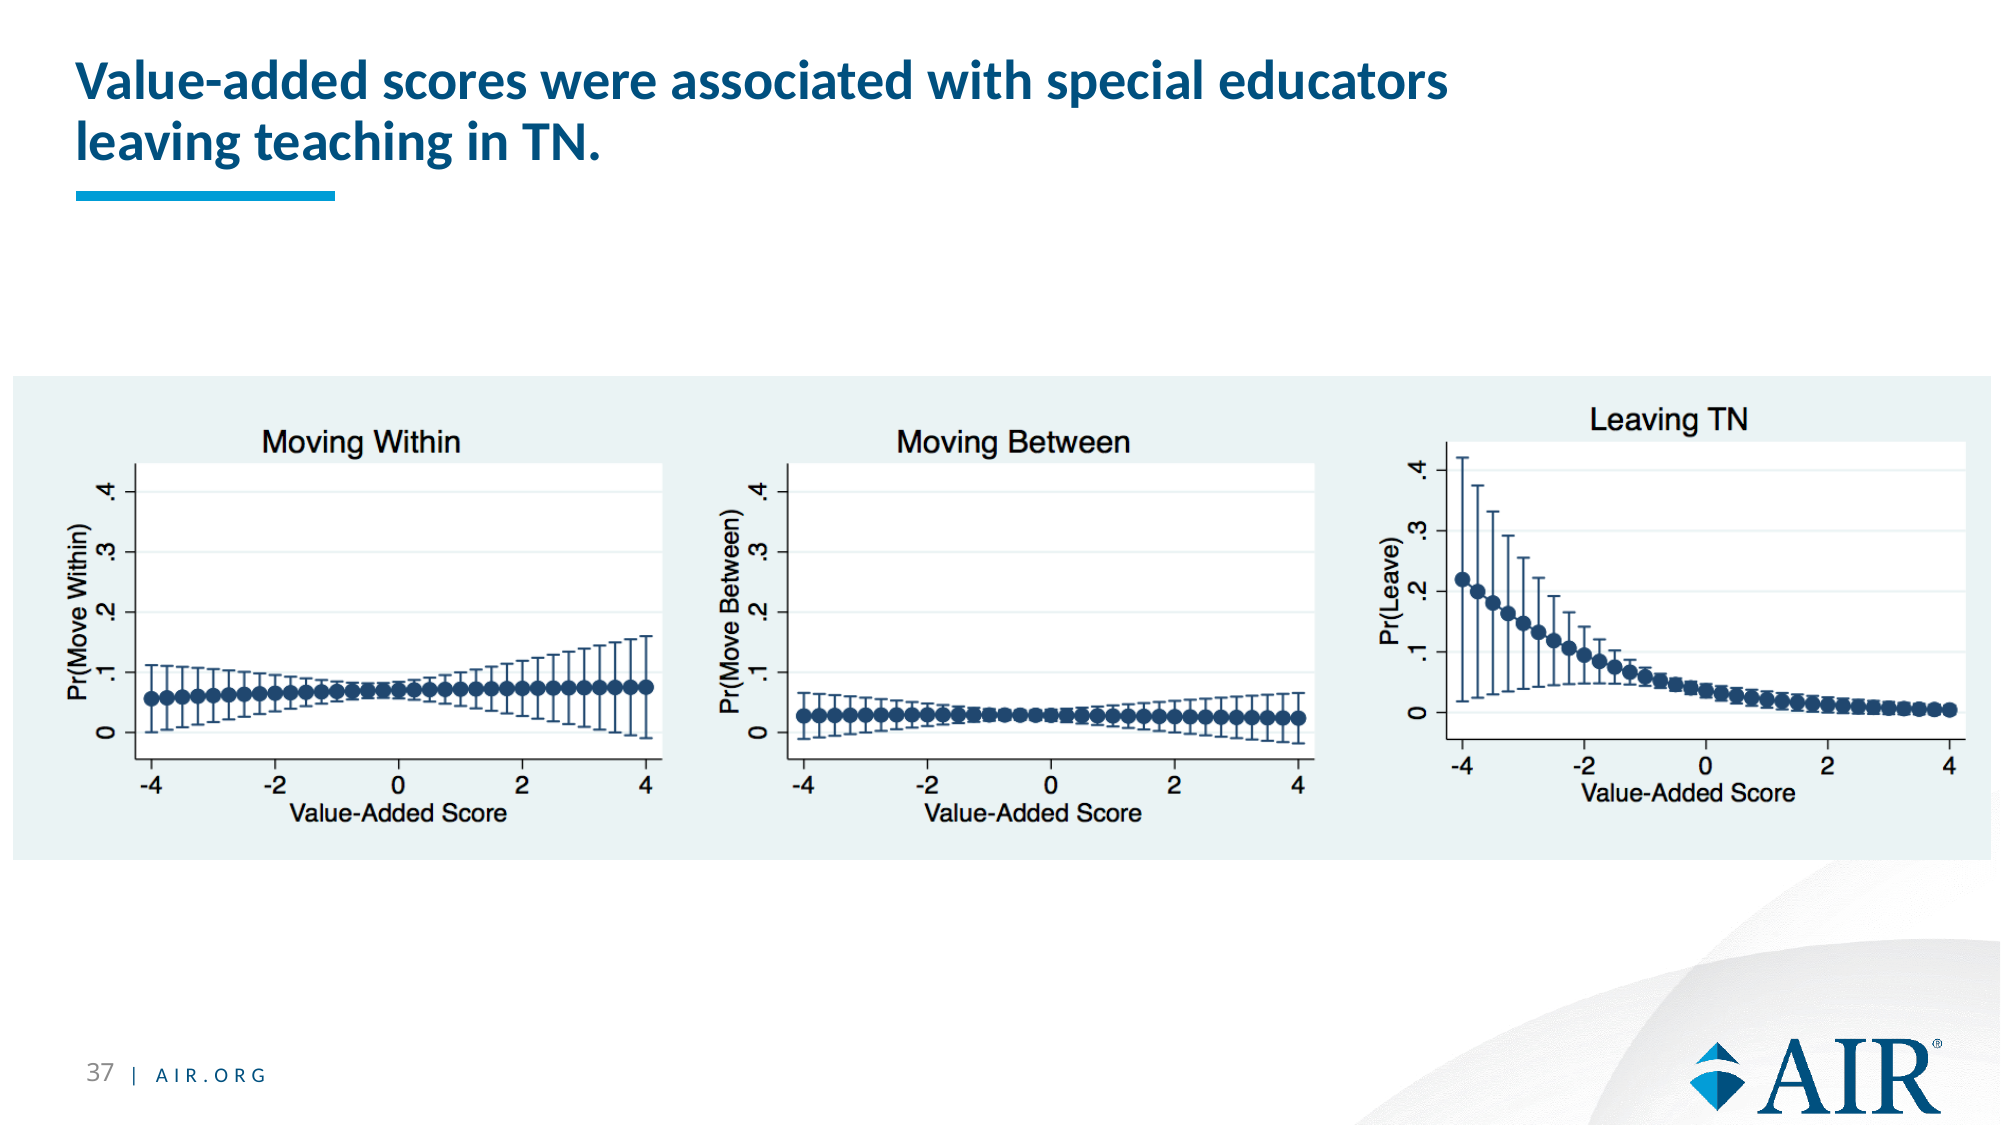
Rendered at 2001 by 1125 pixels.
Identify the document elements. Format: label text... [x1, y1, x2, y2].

title Value-added scores were associated with special educators leaving teaching in TN. [75, 0, 1925, 173]
picture [13, 376, 2001, 1125]
slide_number 37 [75, 1053, 115, 1094]
